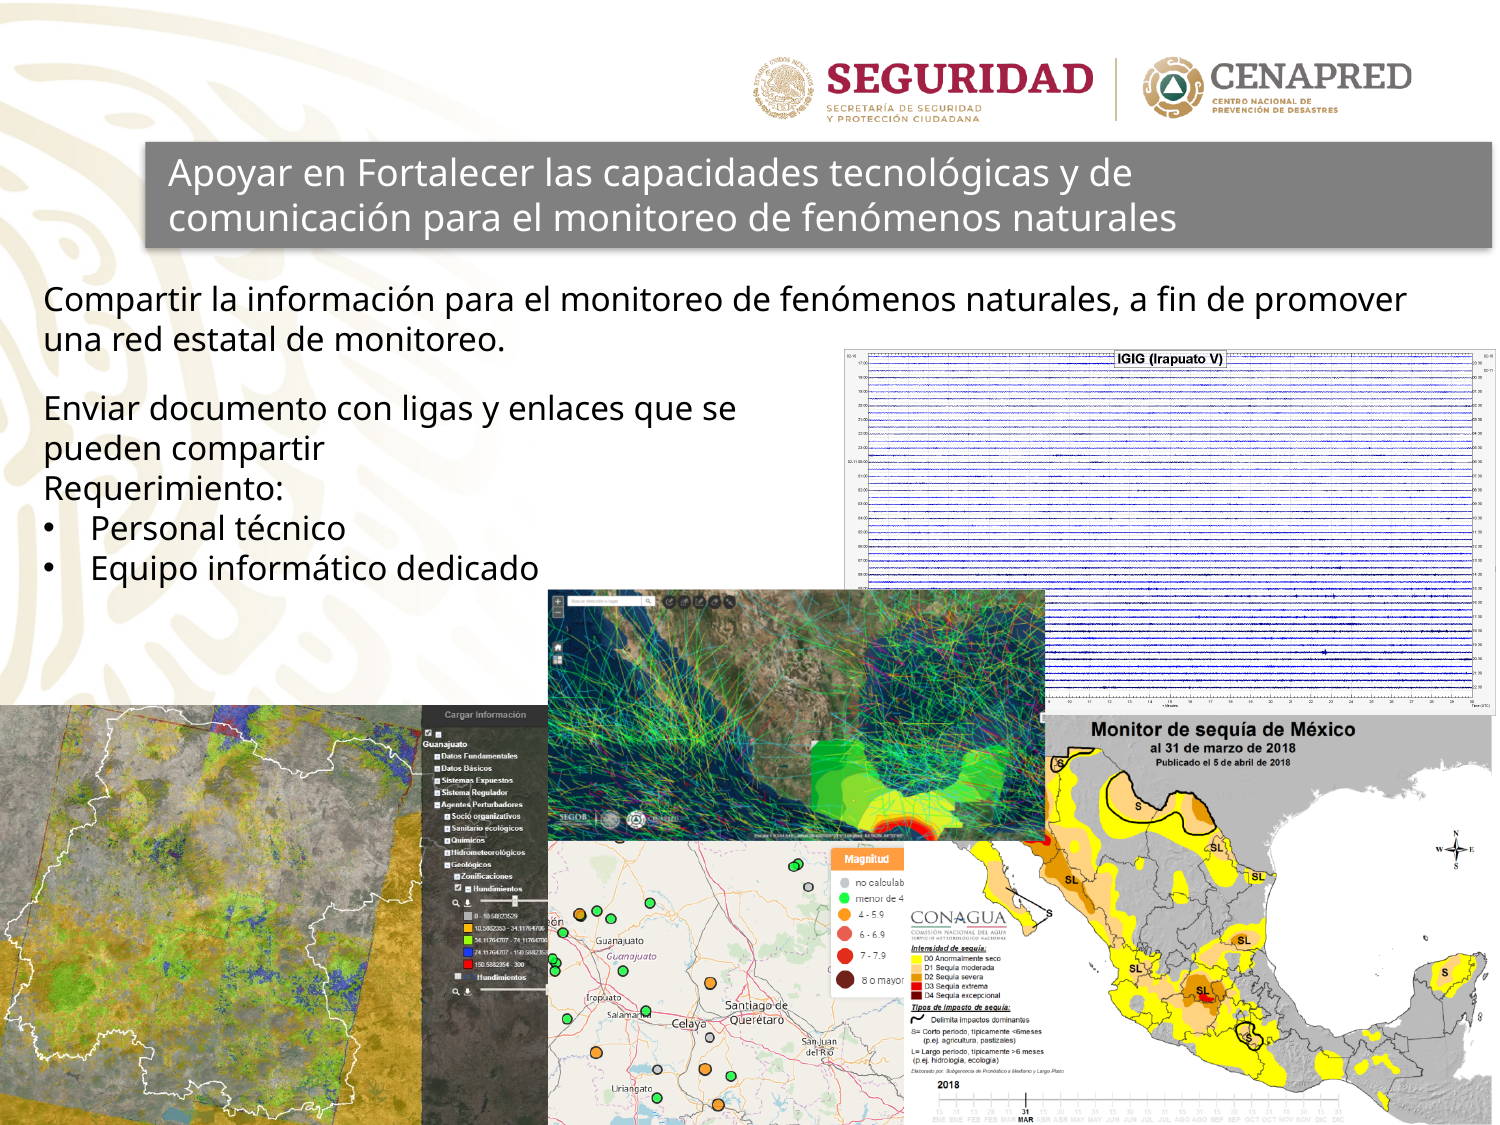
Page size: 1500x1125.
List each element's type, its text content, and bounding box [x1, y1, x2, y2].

text_box Apoyar en Fortalecer las capacidades tecnológicas y de comunicación para el monitoreo de fenómenos naturales [153, 141, 1329, 247]
picture [1139, 53, 1412, 122]
picture [0, 0, 1496, 1125]
text_box [145, 141, 1493, 249]
text_box Enviar documento con ligas y enlaces que se pueden compartir Requerimiento: Personal técnico Equipo informático dedicado [28, 379, 839, 595]
text_box Compartir la información para el monitoreo de fenómenos naturales, a fin de promover una red estatal de monitoreo. [28, 270, 1483, 365]
